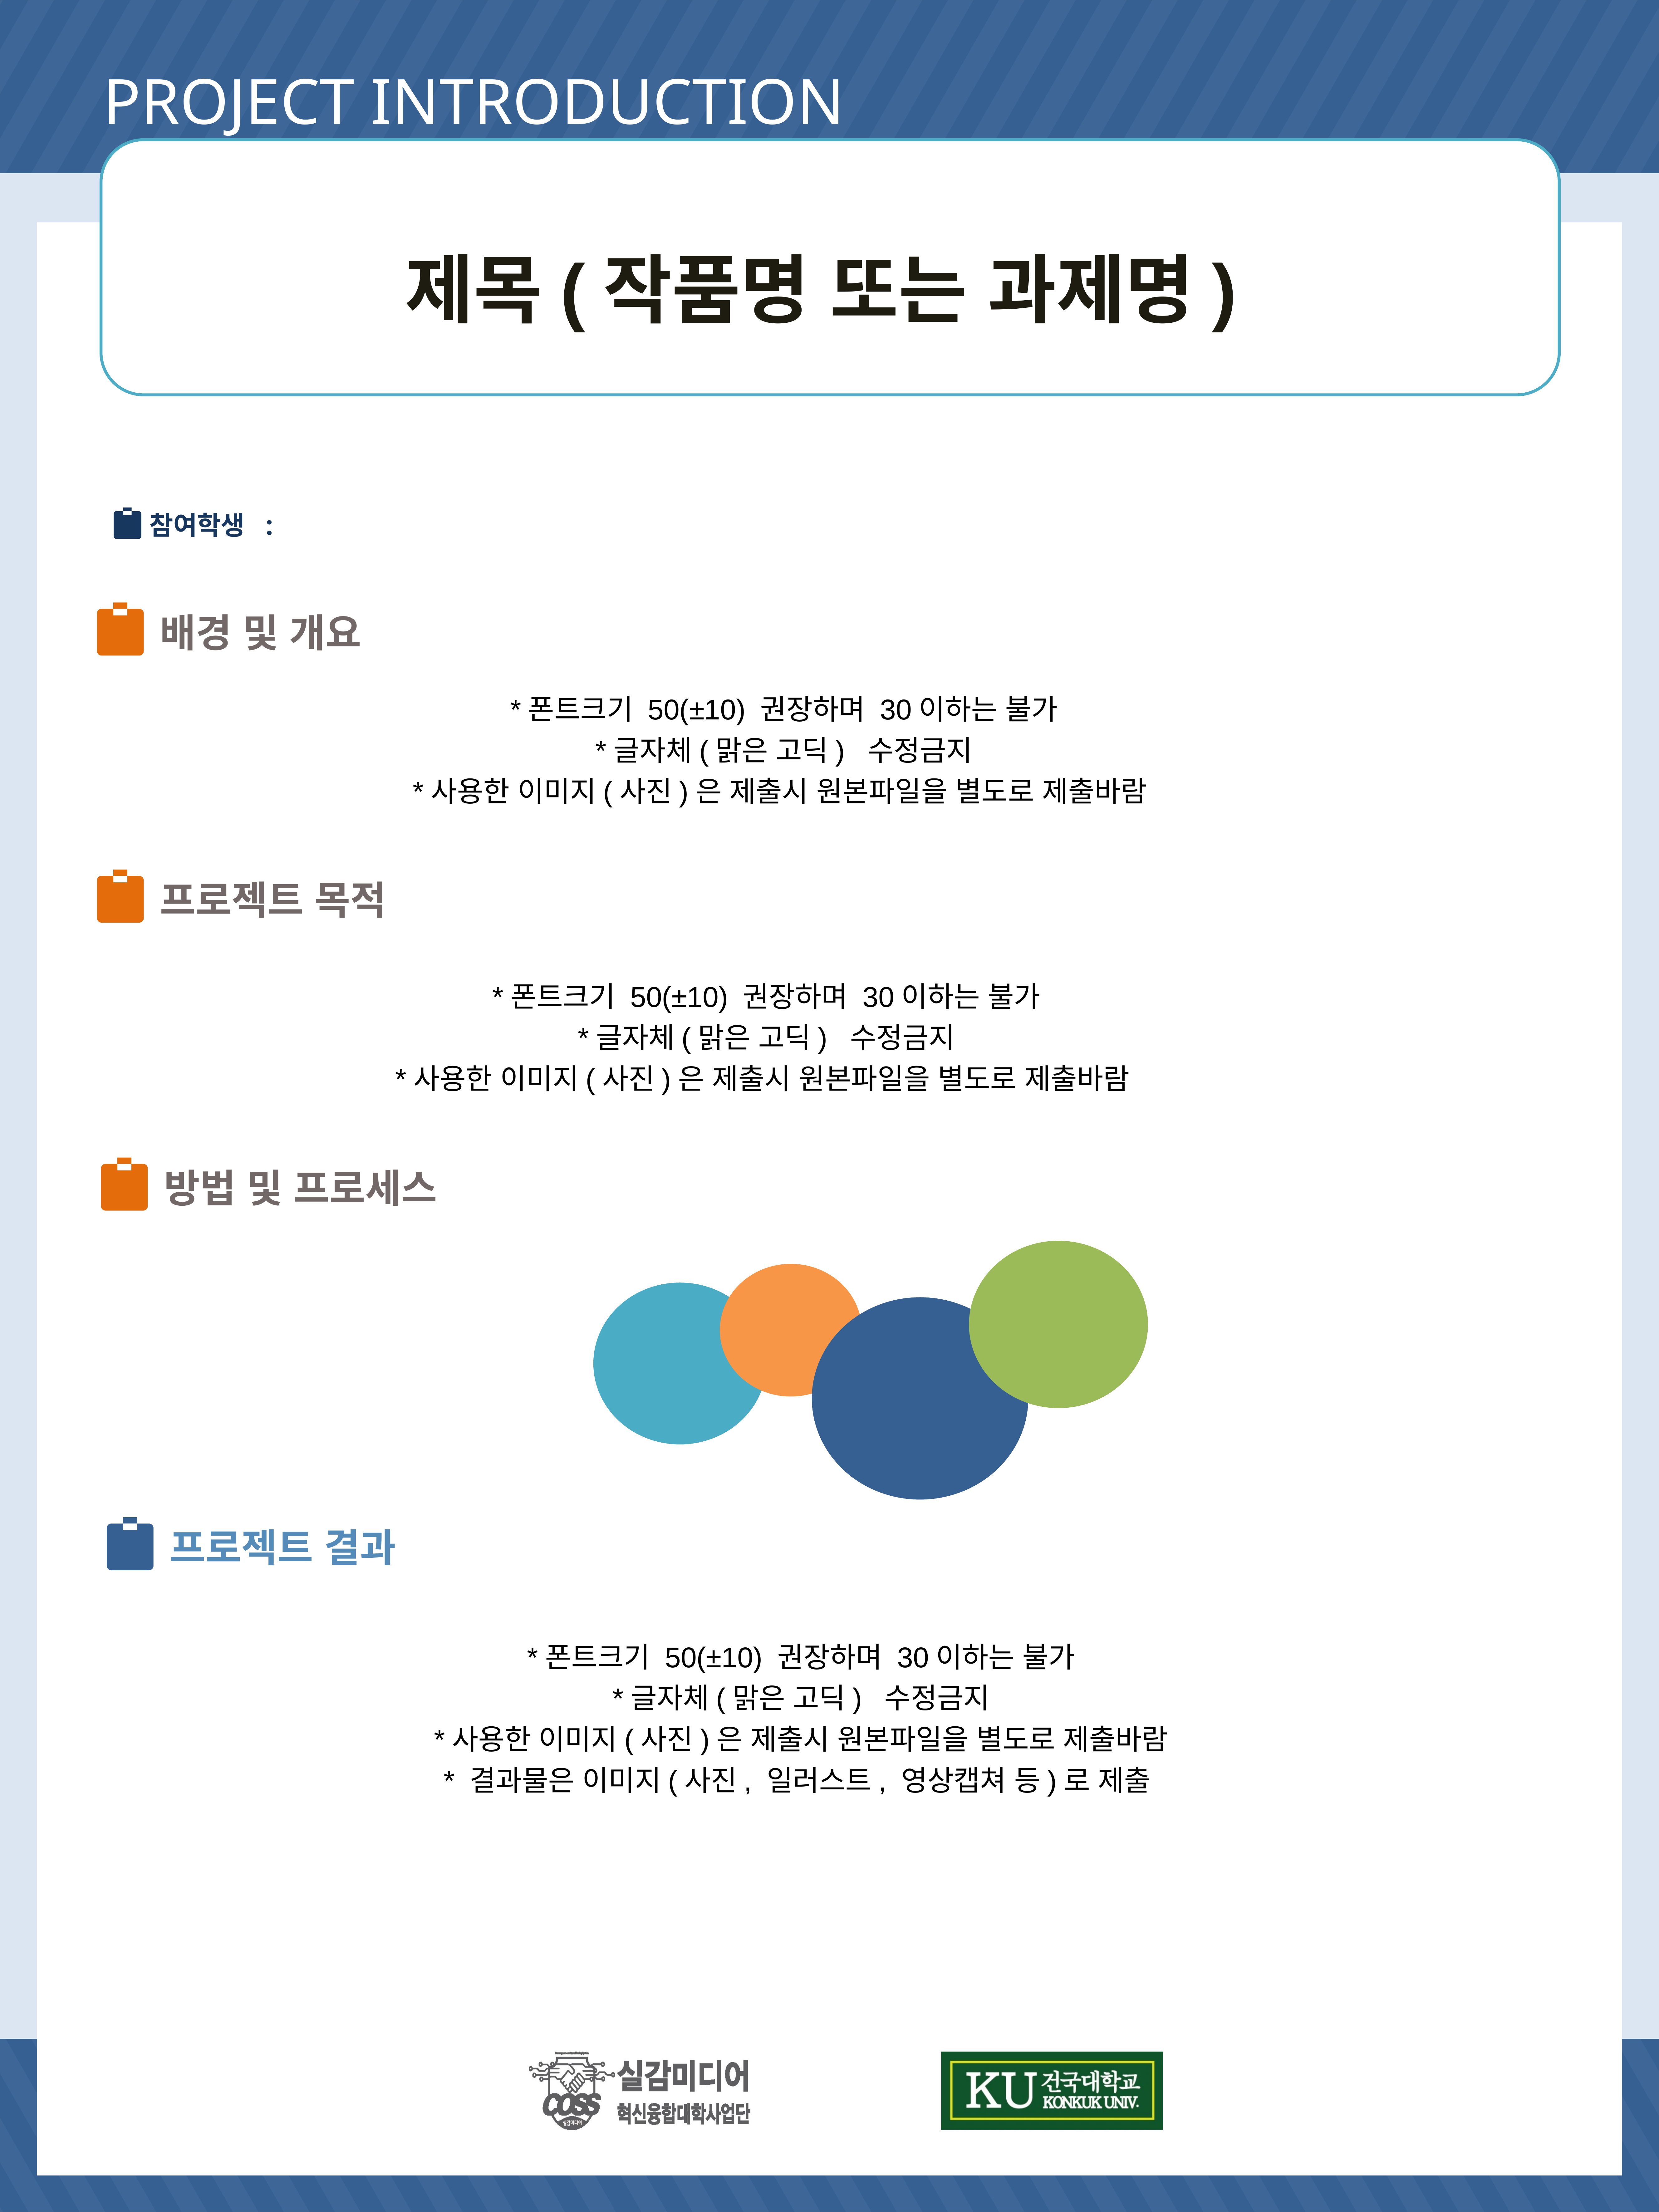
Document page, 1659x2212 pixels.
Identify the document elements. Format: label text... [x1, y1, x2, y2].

text_box *폰트크기 50(±10) 권장하며 30이하는 불가 *글자체(맑은 고딕) 수정금지 *사용한 이미지(사진)은 제출시 원본파일을 별도로 제출바람 [231, 969, 1302, 1098]
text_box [114, 506, 781, 543]
text_box *폰트크기 50(±10) 권장하며 30이하는 불가 *글자체(맑은 고딕) 수정금지 *사용한 이미지(사진)은 제출시 원본파일을 별도로 제출바람 * 결과물은 이미지(사진, 일러스트, 영상캡쳐 등)로 제출 [212, 1629, 1391, 1841]
picture [529, 2041, 1163, 2160]
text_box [593, 1241, 1148, 1500]
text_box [97, 869, 776, 925]
text_box *폰트크기 50(±10) 권장하며 30이하는 불가 *글자체(맑은 고딕) 수정금지 *사용한 이미지(사진)은 제출시 원본파일을 별도로 제출바람 [227, 681, 1341, 851]
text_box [97, 602, 792, 658]
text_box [106, 1517, 801, 1573]
text_box PROJECT INTRODUCTION [98, 59, 849, 139]
text_box [101, 139, 1560, 395]
text_box 제목(작품명 또는 과제명) [100, 222, 1542, 335]
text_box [101, 1157, 721, 1213]
